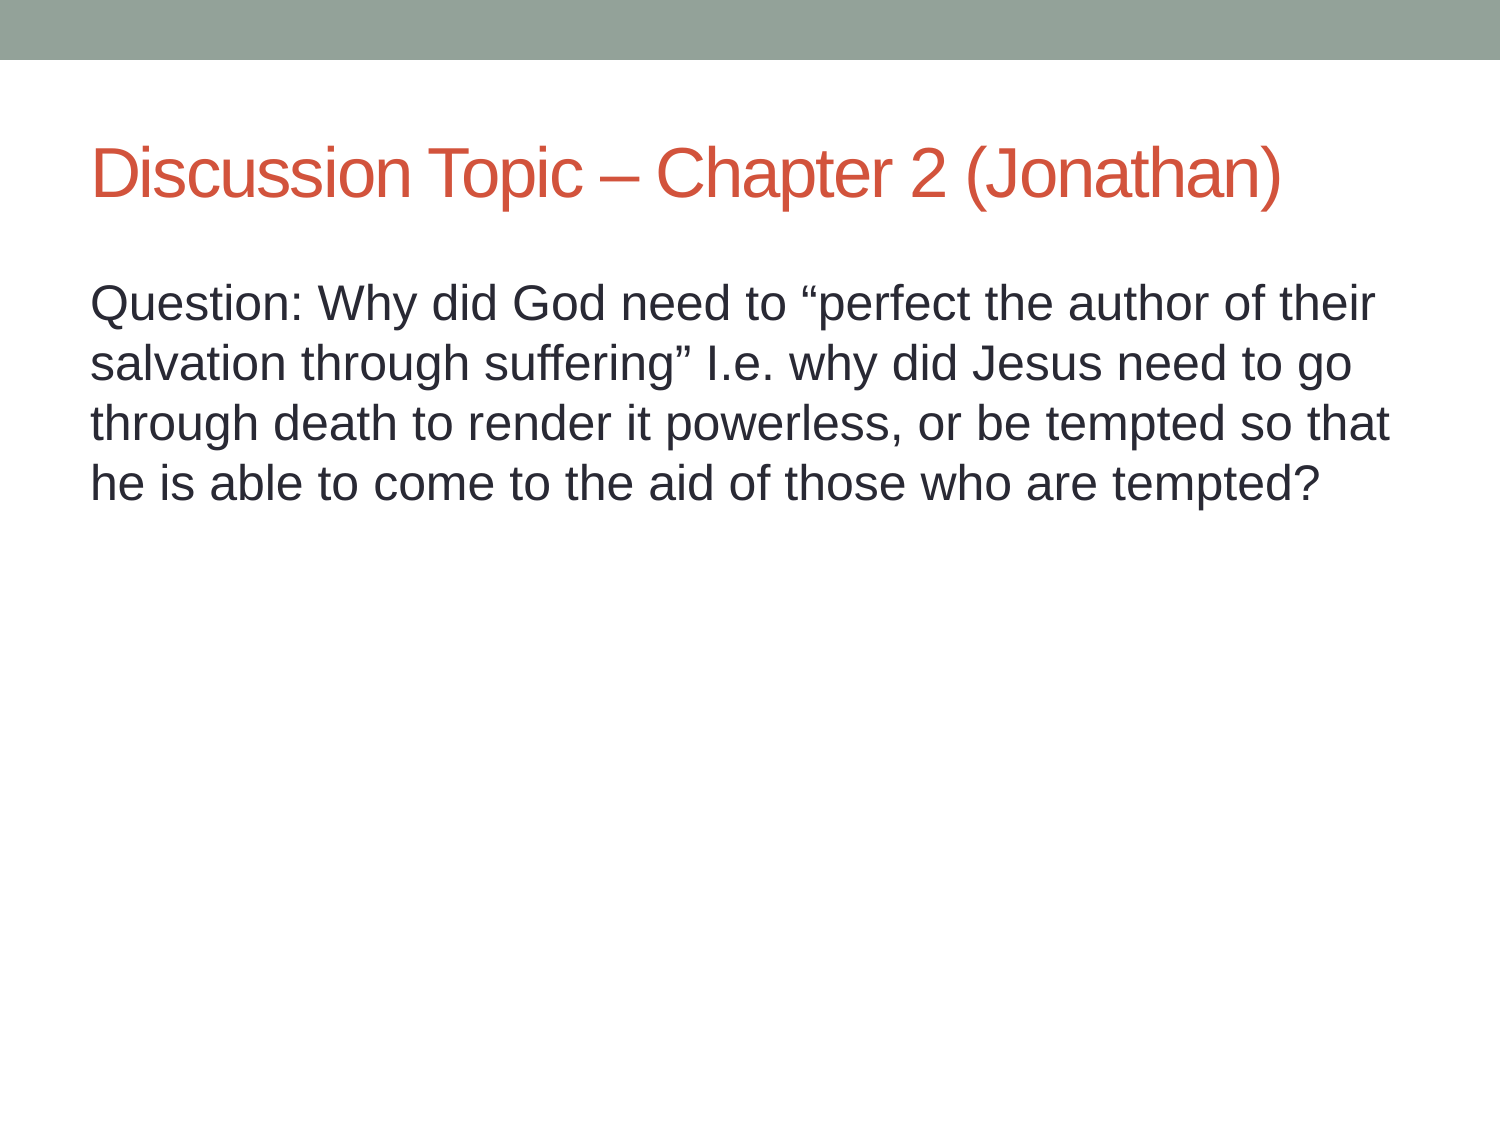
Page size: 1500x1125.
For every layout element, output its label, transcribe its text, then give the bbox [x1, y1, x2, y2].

title Discussion Topic – Chapter 2 (Jonathan) [75, 87, 1425, 250]
list Question: Why did God need to “perfect the author of their salvation through suffering” I.e. why did Jesus need to go through death to render it powerless, or be tempted so that he is able to come to the aid of those who are tempted? [75, 262, 1425, 1063]
